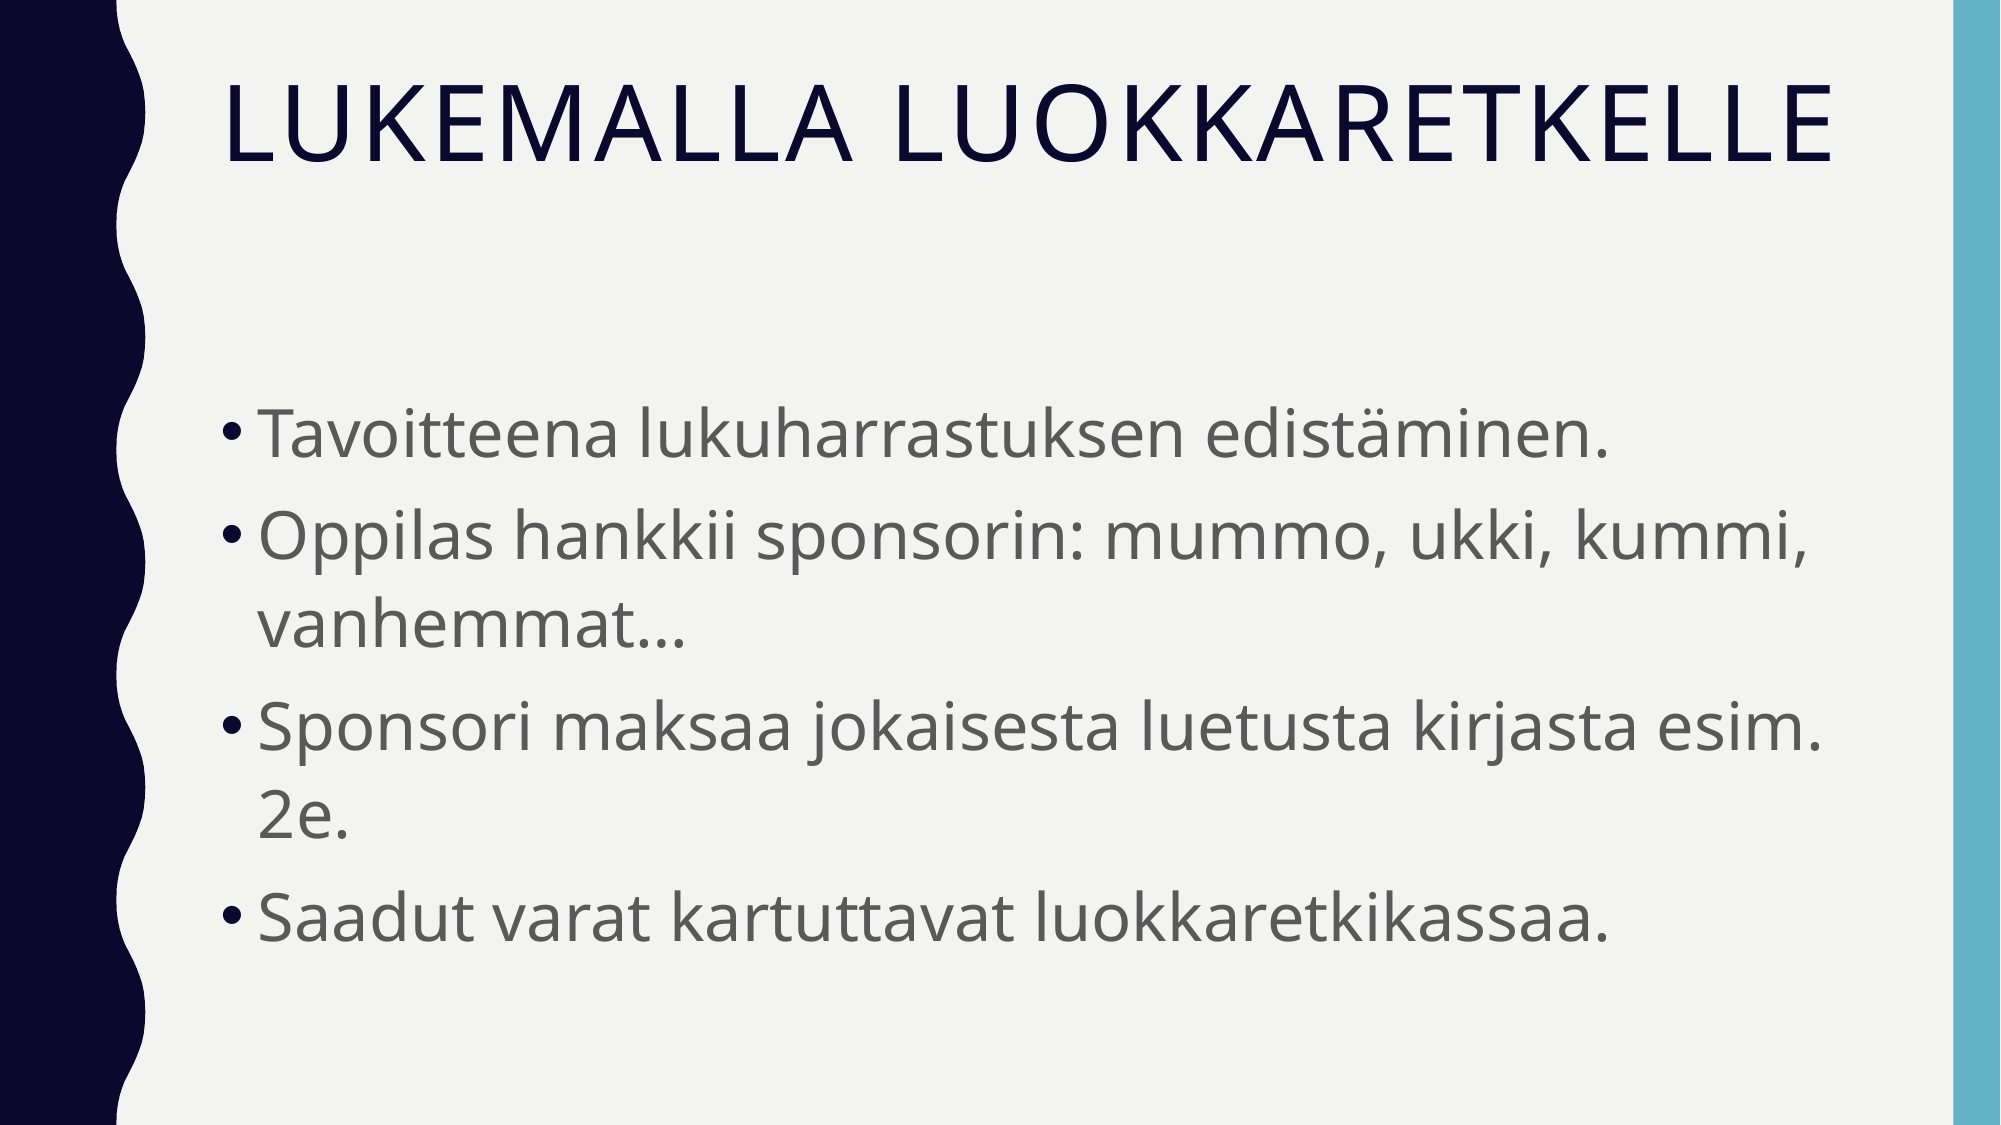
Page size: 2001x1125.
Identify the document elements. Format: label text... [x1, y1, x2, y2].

title Lukemalla luokkaretkelle [205, 62, 1875, 308]
list Tavoitteena lukuharrastuksen edistäminen. Oppilas hankkii sponsorin: mummo, ukki, kummi, vanhemmat… Sponsori maksaa jokaisesta luetusta kirjasta esim. 2e. Saadut varat kartuttavat luokkaretkikassaa. [205, 375, 1875, 965]
